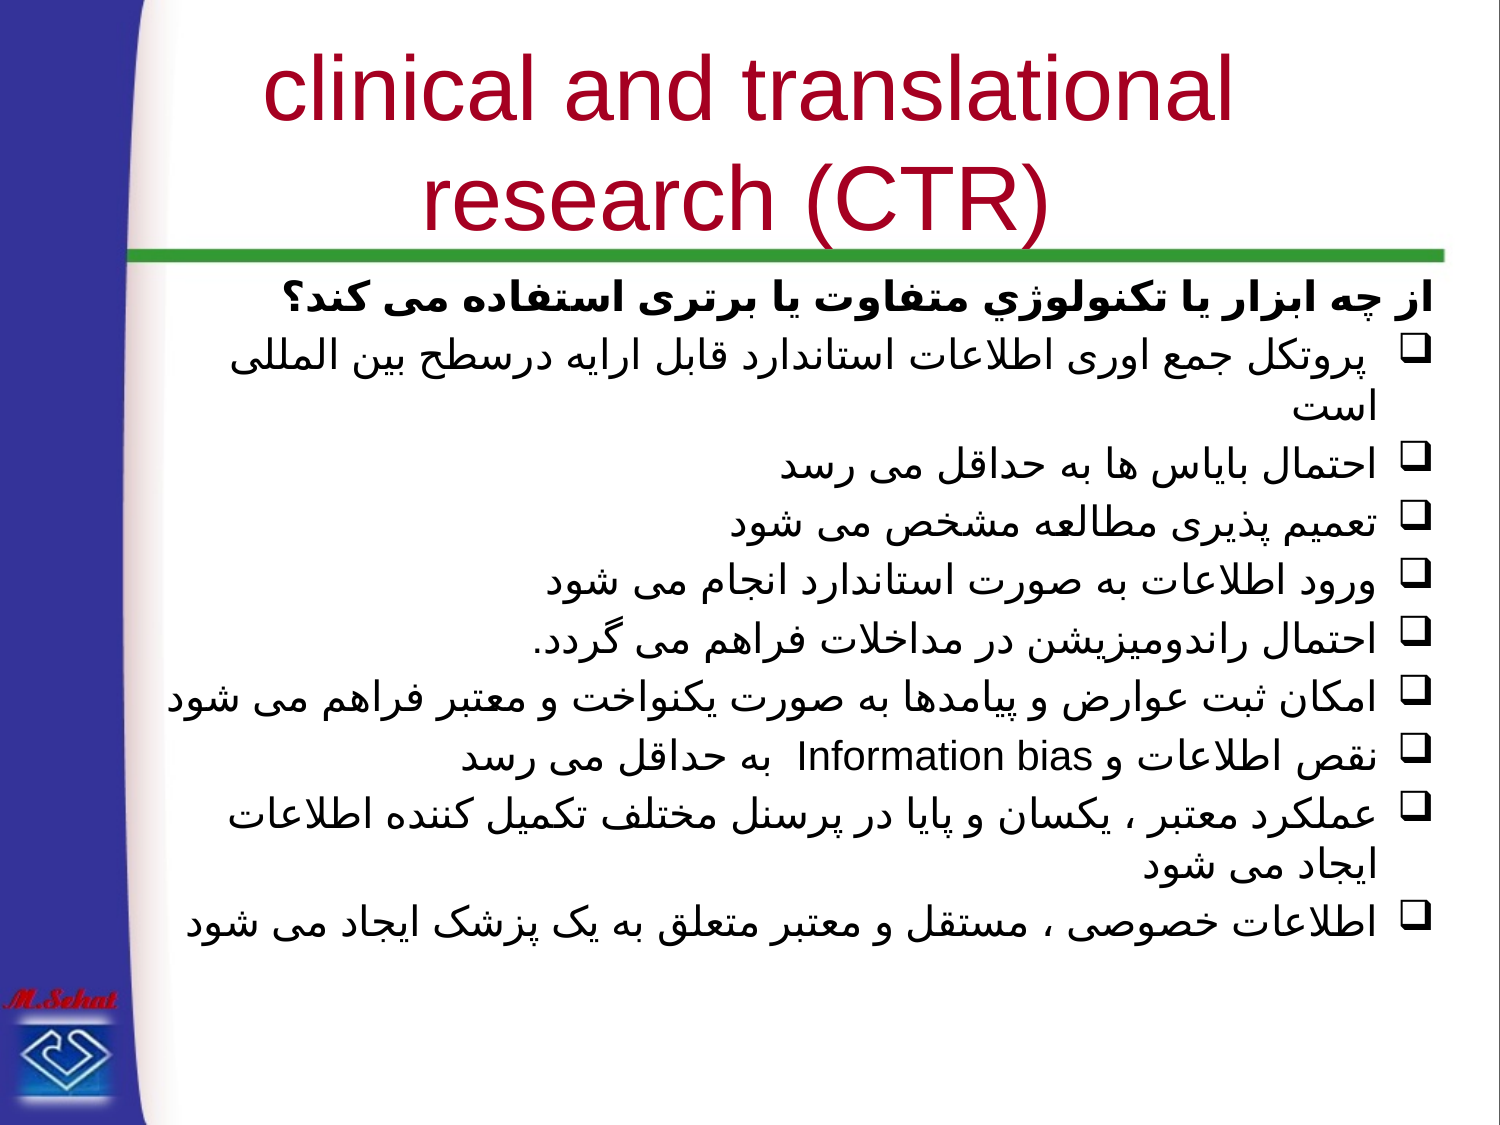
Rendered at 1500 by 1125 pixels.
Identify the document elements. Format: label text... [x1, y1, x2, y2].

list از چه ابزار یا تکنولوژي متفاوت یا برتری استفاده می کند؟ پروتکل جمع اوری اطلاعات استاندارد قابل ارایه درسطح بین المللی است احتمال بایاس ها به حداقل می رسد تعمیم پذیری مطالعه مشخص می شود ورود اطلاعات به صورت استاندارد انجام می شود احتمال راندومیزیشن در مداخلات فراهم می گردد. امکان ثبت عوارض و پیامدها به صورت یکنواخت و معتبر فراهم می شود نقص اطلاعات و Information bias به حداقل می رسد عملکرد معتبر ، یکسان و پایا در پرسنل مختلف تکمیل کننده اطلاعات ایجاد می شود اطلاعات خصوصی ، مستقل و معتبر متعلق به یک پزشک ایجاد می شود [137, 262, 1451, 1006]
title clinical and translational research (CTR) [74, 44, 1426, 233]
picture [0, 0, 1500, 1125]
